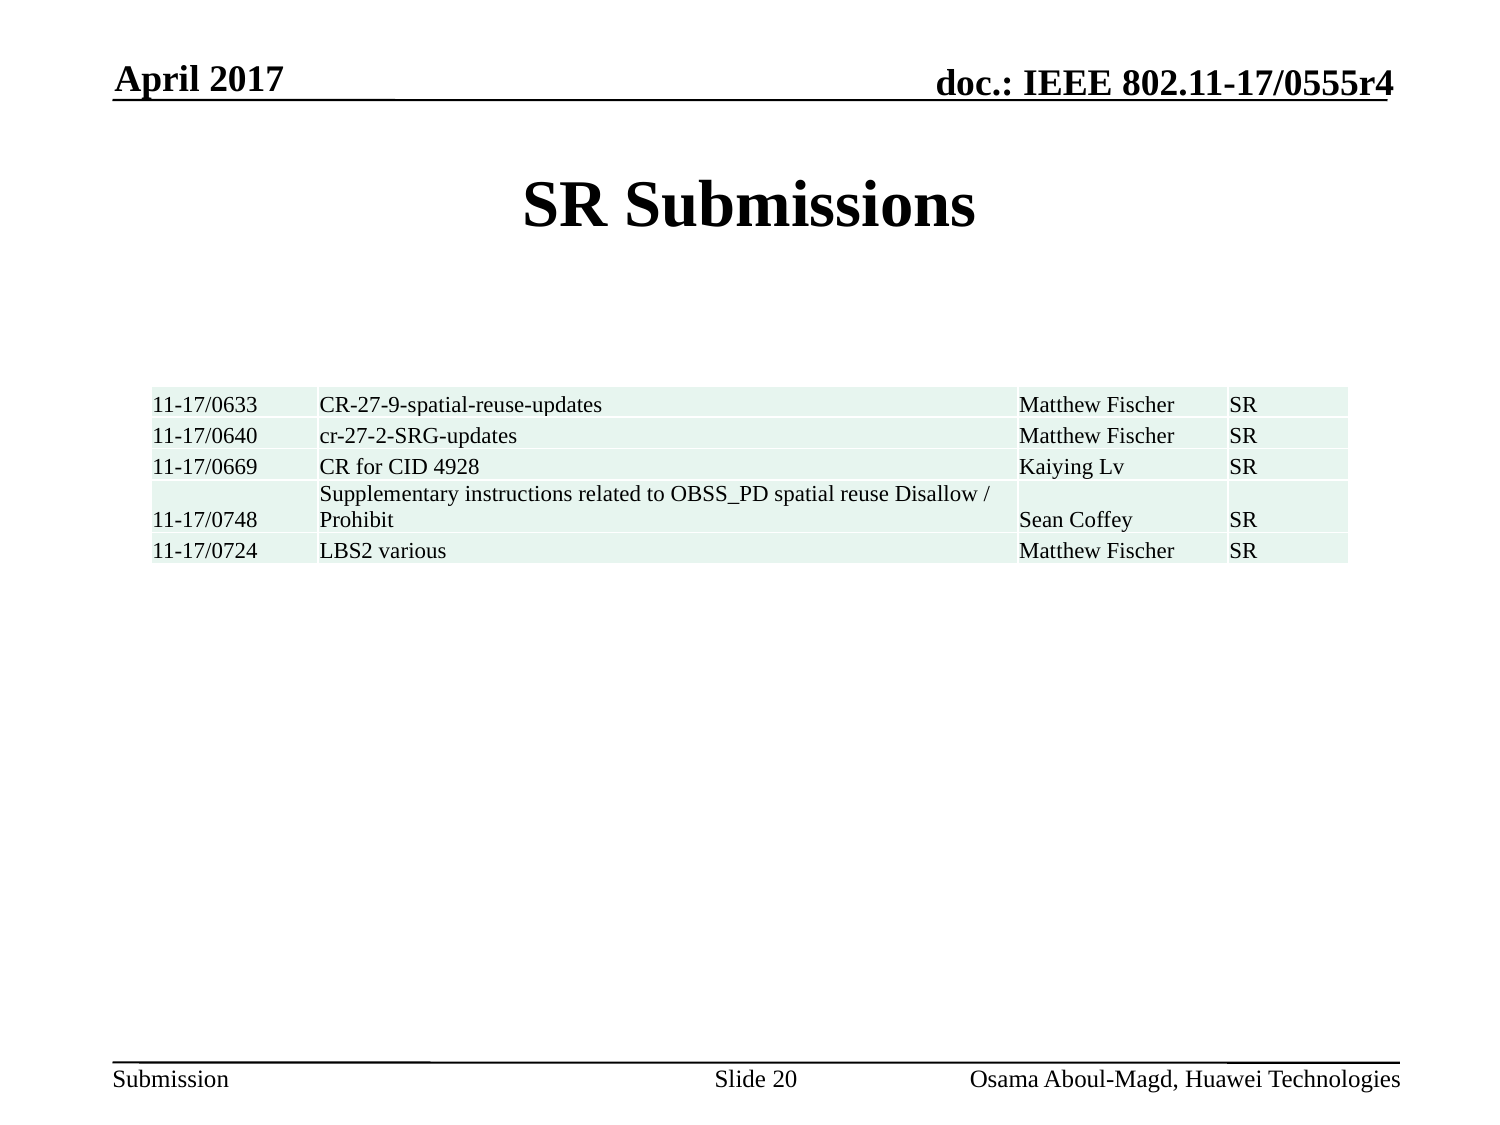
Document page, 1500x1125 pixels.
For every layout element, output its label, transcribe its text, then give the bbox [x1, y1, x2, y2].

table_cell 11-17/0669 [152, 449, 317, 479]
table_cell 11-17/0640 [152, 418, 317, 448]
table_cell SR [1229, 481, 1348, 532]
table_header 11-17/0633 [152, 387, 317, 416]
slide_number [114, 54, 423, 100]
table_header Matthew Fischer [1019, 387, 1227, 416]
table_header SR [1229, 387, 1348, 416]
table_cell Sean Coffey [1019, 481, 1227, 532]
table_cell SR [1229, 533, 1348, 563]
table_cell Matthew Fischer [1019, 533, 1227, 563]
title SR Submissions [112, 112, 1388, 288]
table_header CR-27-9-spatial-reuse-updates [319, 387, 1017, 416]
table_cell CR for CID 4928 [319, 449, 1017, 479]
table_cell SR [1229, 418, 1348, 448]
table_cell Supplementary instructions related to OBSS_PD spatial reuse Disallow / Prohibit [319, 481, 1017, 532]
table_cell Matthew Fischer [1019, 418, 1227, 448]
footer Osama Aboul-Magd, Huawei Technologies [878, 1061, 1402, 1093]
table_cell Kaiying Lv [1019, 449, 1227, 479]
table_cell 11-17/0724 [152, 533, 317, 563]
slide_number Slide 20 [712, 1061, 800, 1123]
table_cell LBS2 various [319, 533, 1017, 563]
table_cell 11-17/0748 [152, 481, 317, 532]
table_cell cr-27-2-SRG-updates [319, 418, 1017, 448]
table_cell SR [1229, 449, 1348, 479]
